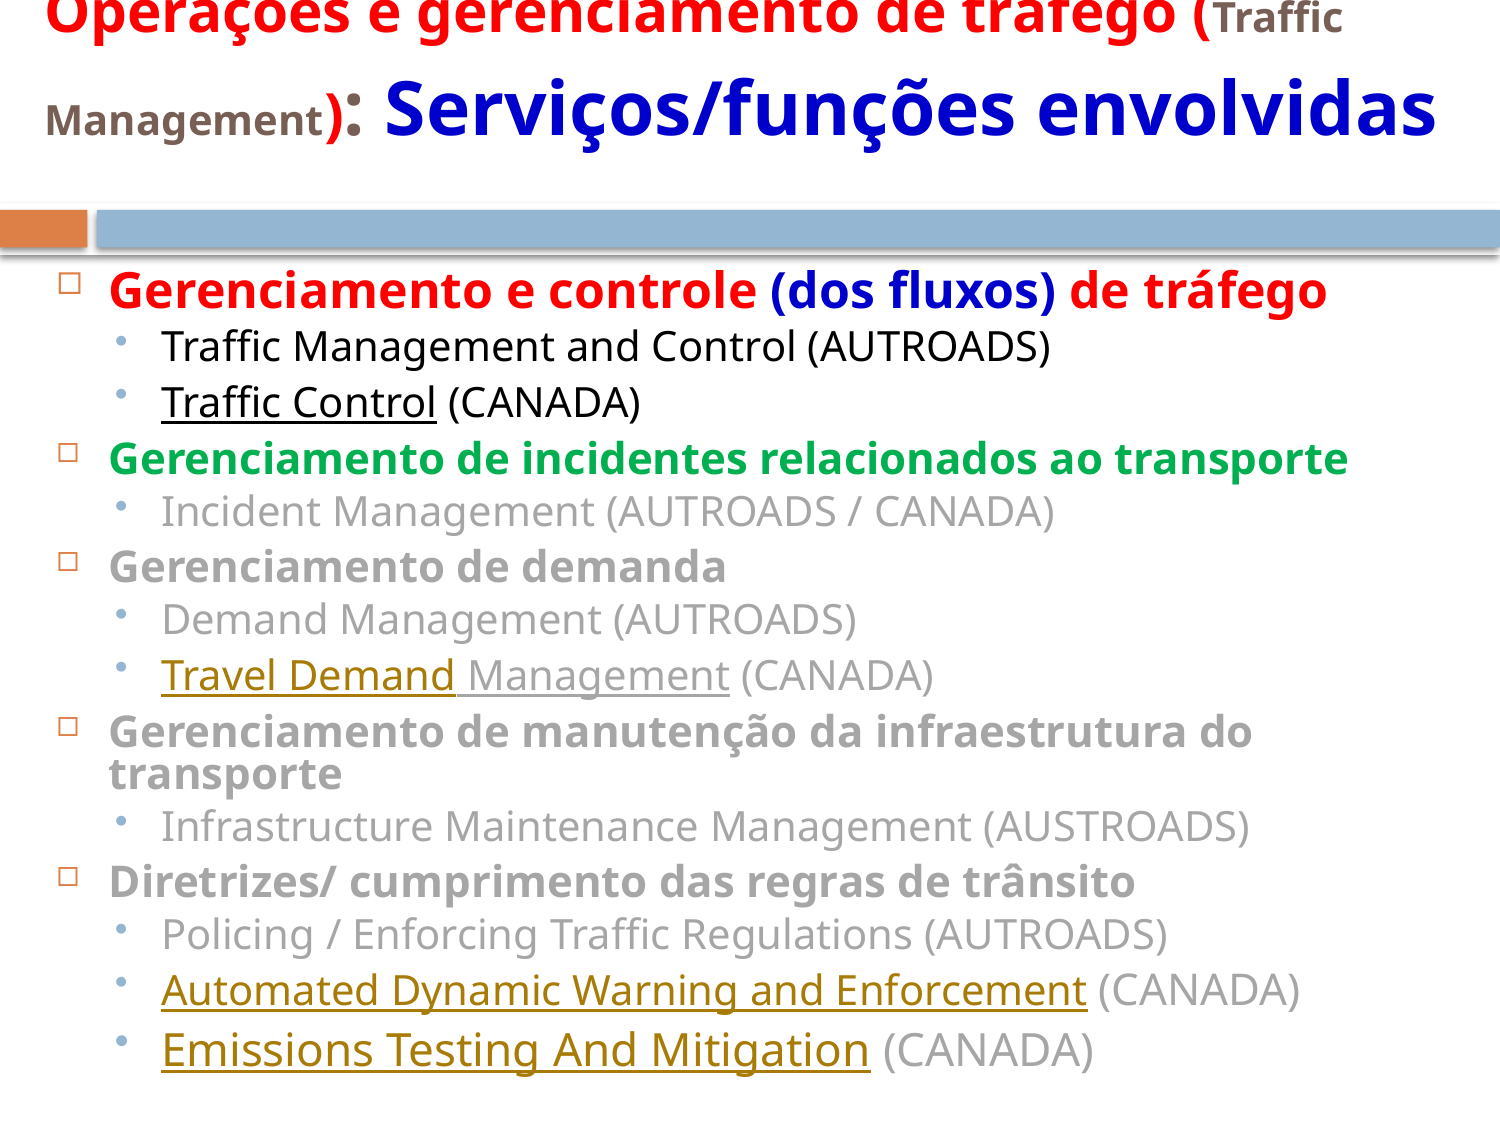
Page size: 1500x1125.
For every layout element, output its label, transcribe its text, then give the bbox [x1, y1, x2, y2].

title Operações e gerenciamento de tráfego (Traffic Management): Serviços/funções envolvidas [29, 37, 1471, 200]
list Gerenciamento e controle (dos fluxos) de tráfego Traffic Management and Control (AUTROADS) Traffic Control (CANADA) Gerenciamento de incidentes relacionados ao transporte Incident Management (AUTROADS / CANADA) Gerenciamento de demanda Demand Management (AUTROADS) Travel Demand Management (CANADA) Gerenciamento de manutenção da infraestrutura do transporte Infrastructure Maintenance Management (AUSTROADS) Diretrizes/ cumprimento das regras de trânsito Policing / Enforcing Traffic Regulations (AUTROADS) Automated Dynamic Warning and Enforcement (CANADA) Emissions Testing And Mitigation (CANADA) [41, 262, 1471, 1059]
